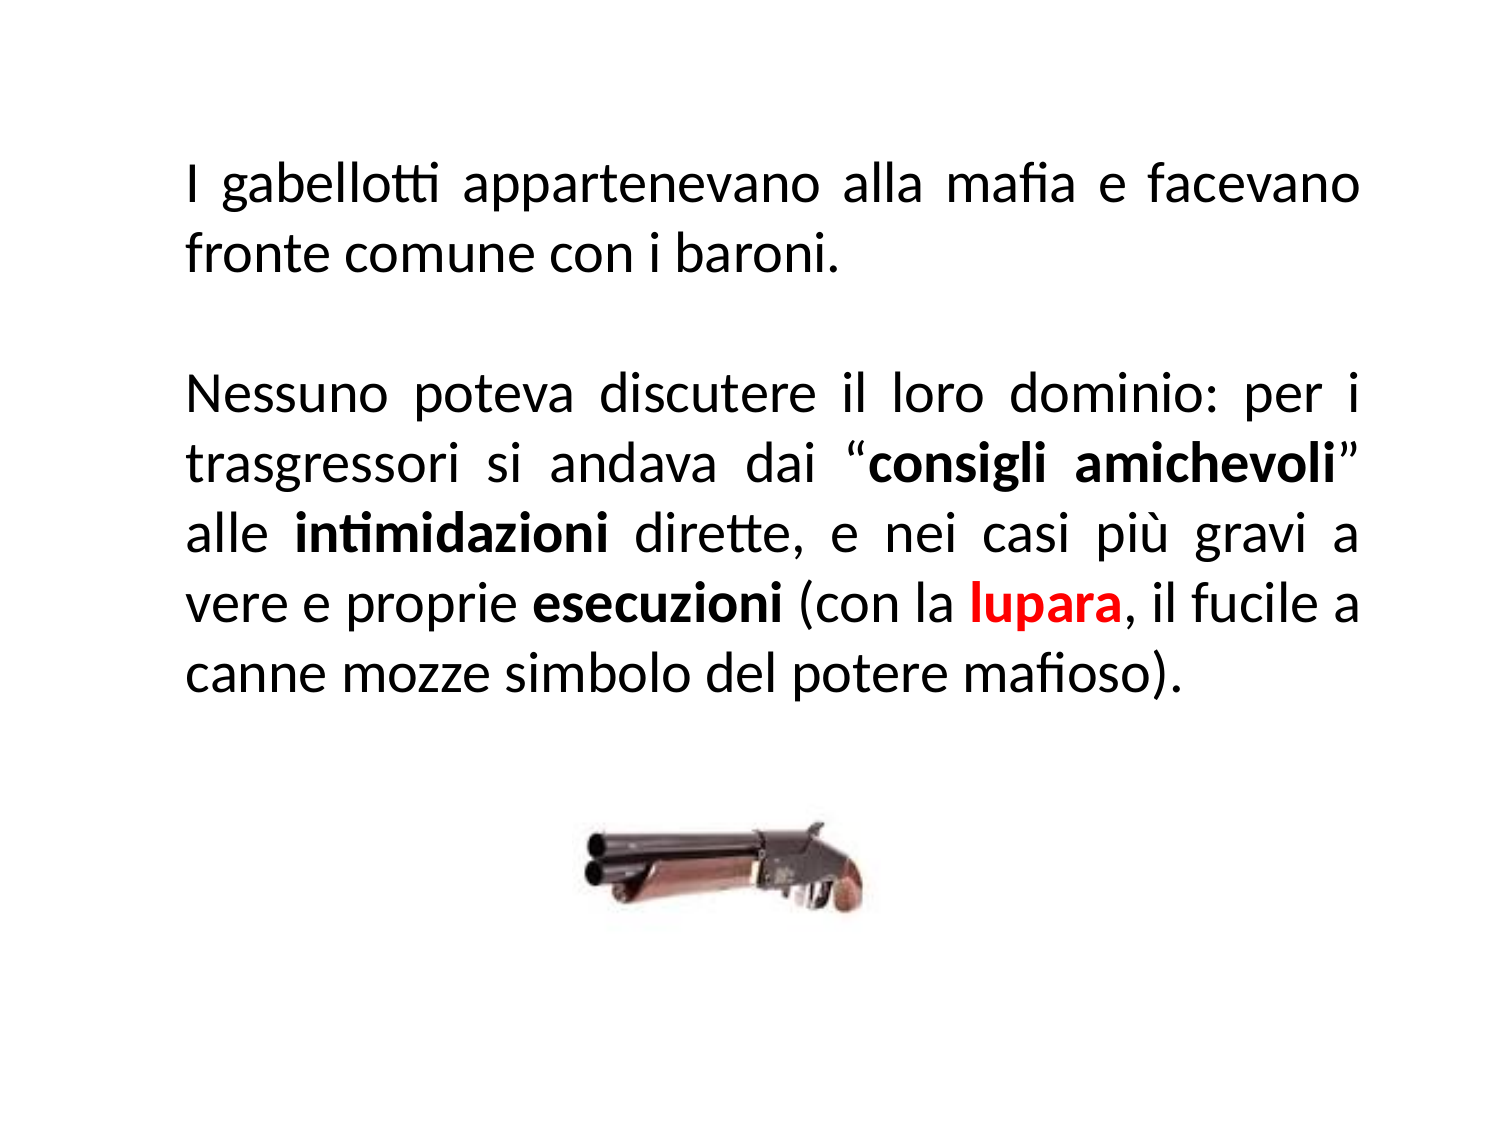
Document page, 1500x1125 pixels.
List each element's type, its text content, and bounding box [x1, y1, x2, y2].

text_box I gabellotti appartenevano alla mafia e facevano fronte comune con i baroni. Nessuno poteva discutere il loro dominio: per i trasgressori si andava dai “consigli amichevoli” alle intimidazioni dirette, e nei casi più gravi a vere e proprie esecuzioni (con la lupara, il fucile a canne mozze simbolo del potere mafioso). [171, 137, 1376, 712]
picture [572, 715, 881, 1025]
